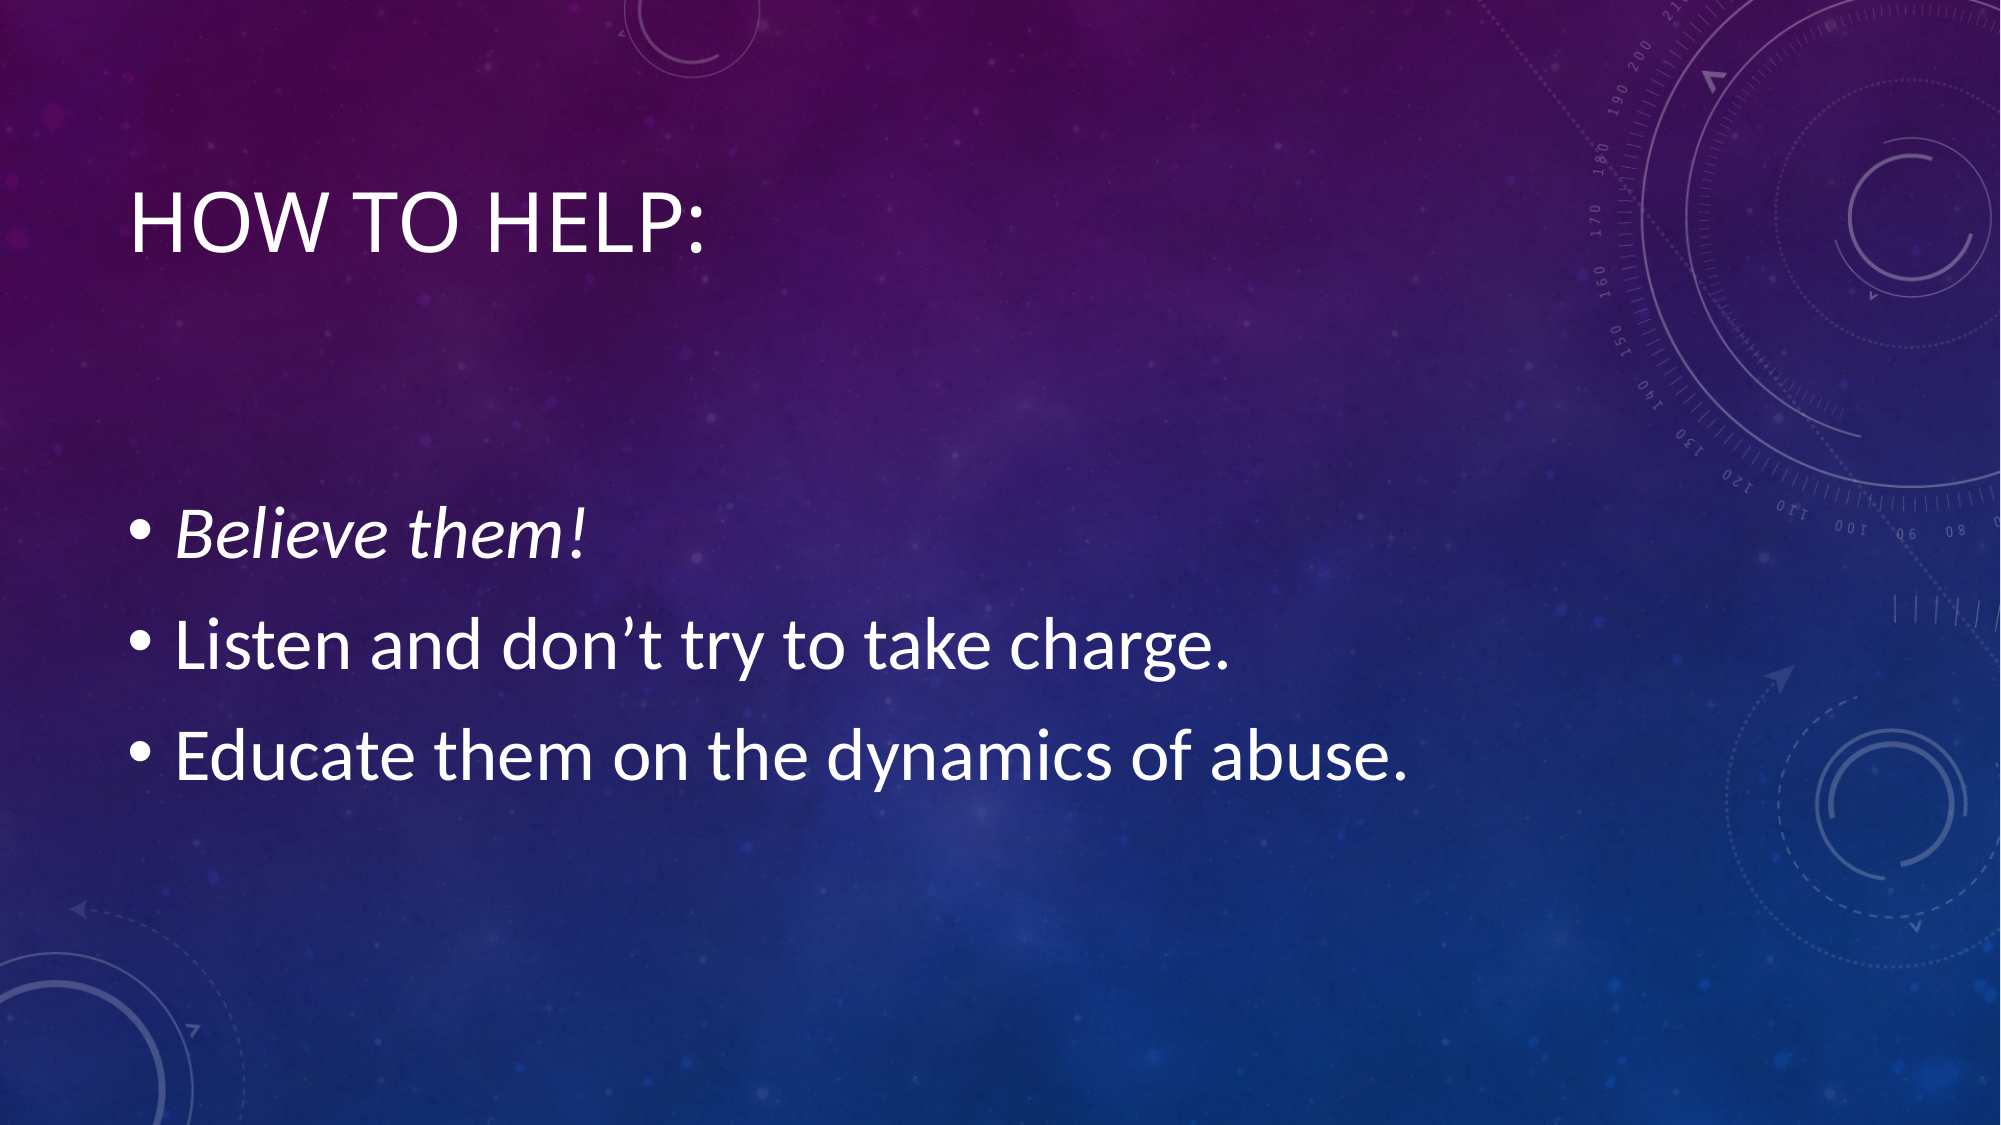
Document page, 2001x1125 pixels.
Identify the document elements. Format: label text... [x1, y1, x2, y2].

list Believe them! Listen and don’t try to take charge. Educate them on the dynamics of abuse. [112, 201, 1775, 1079]
picture [0, 0, 2001, 1125]
title How to help: [112, 99, 1775, 201]
